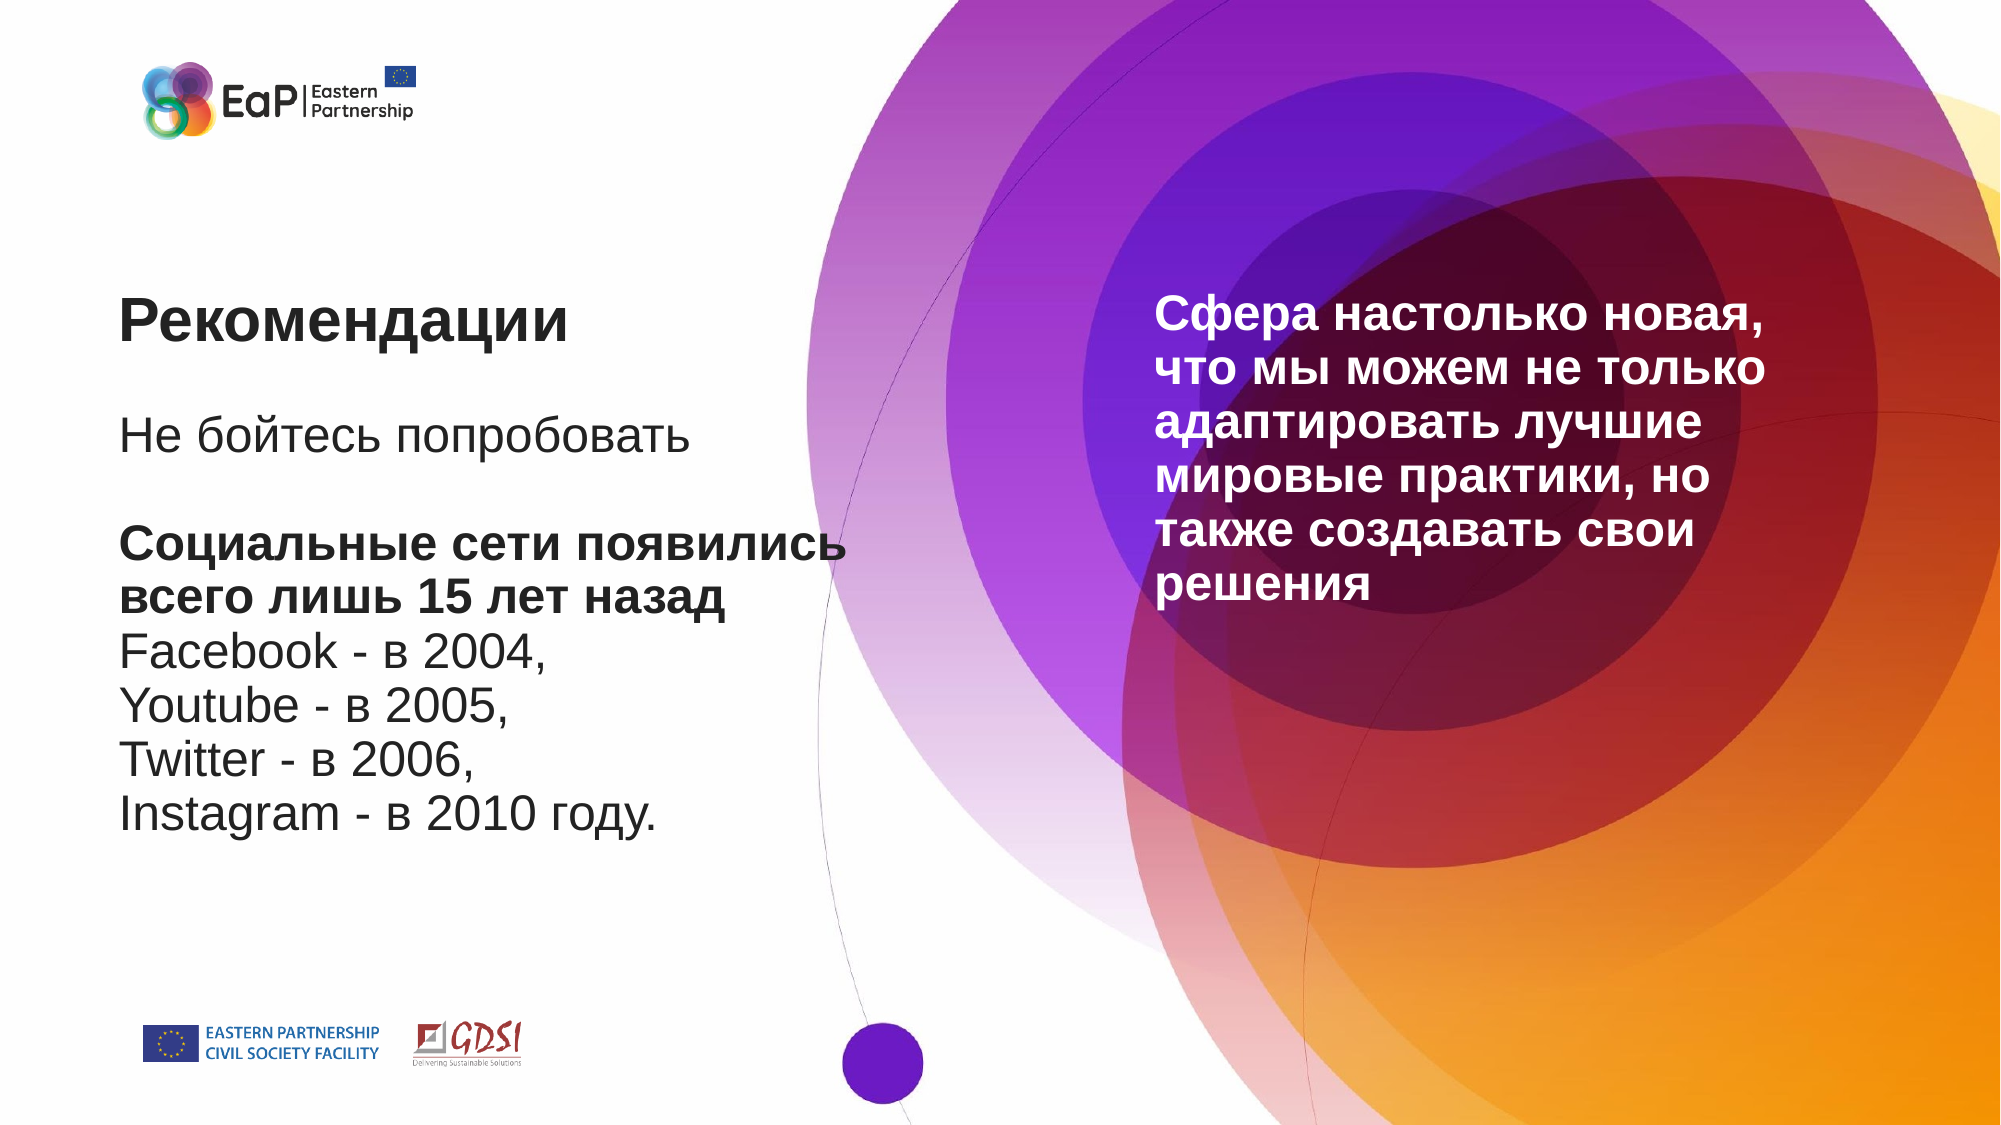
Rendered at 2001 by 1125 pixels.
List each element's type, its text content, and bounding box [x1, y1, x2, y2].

title Рекомендации Не бойтесь попробовать Социальные сети появились всего лишь 15 лет назад Facebook - в 2004, Youtube - в 2005, Twitter - в 2006, Instagram - в 2010 году. [103, 280, 1117, 845]
title Сфера настолько новая, что мы можем не только адаптировать лучшие мировые практики, но также создавать свои решения [1139, 280, 1800, 845]
picture [0, 0, 2001, 1125]
